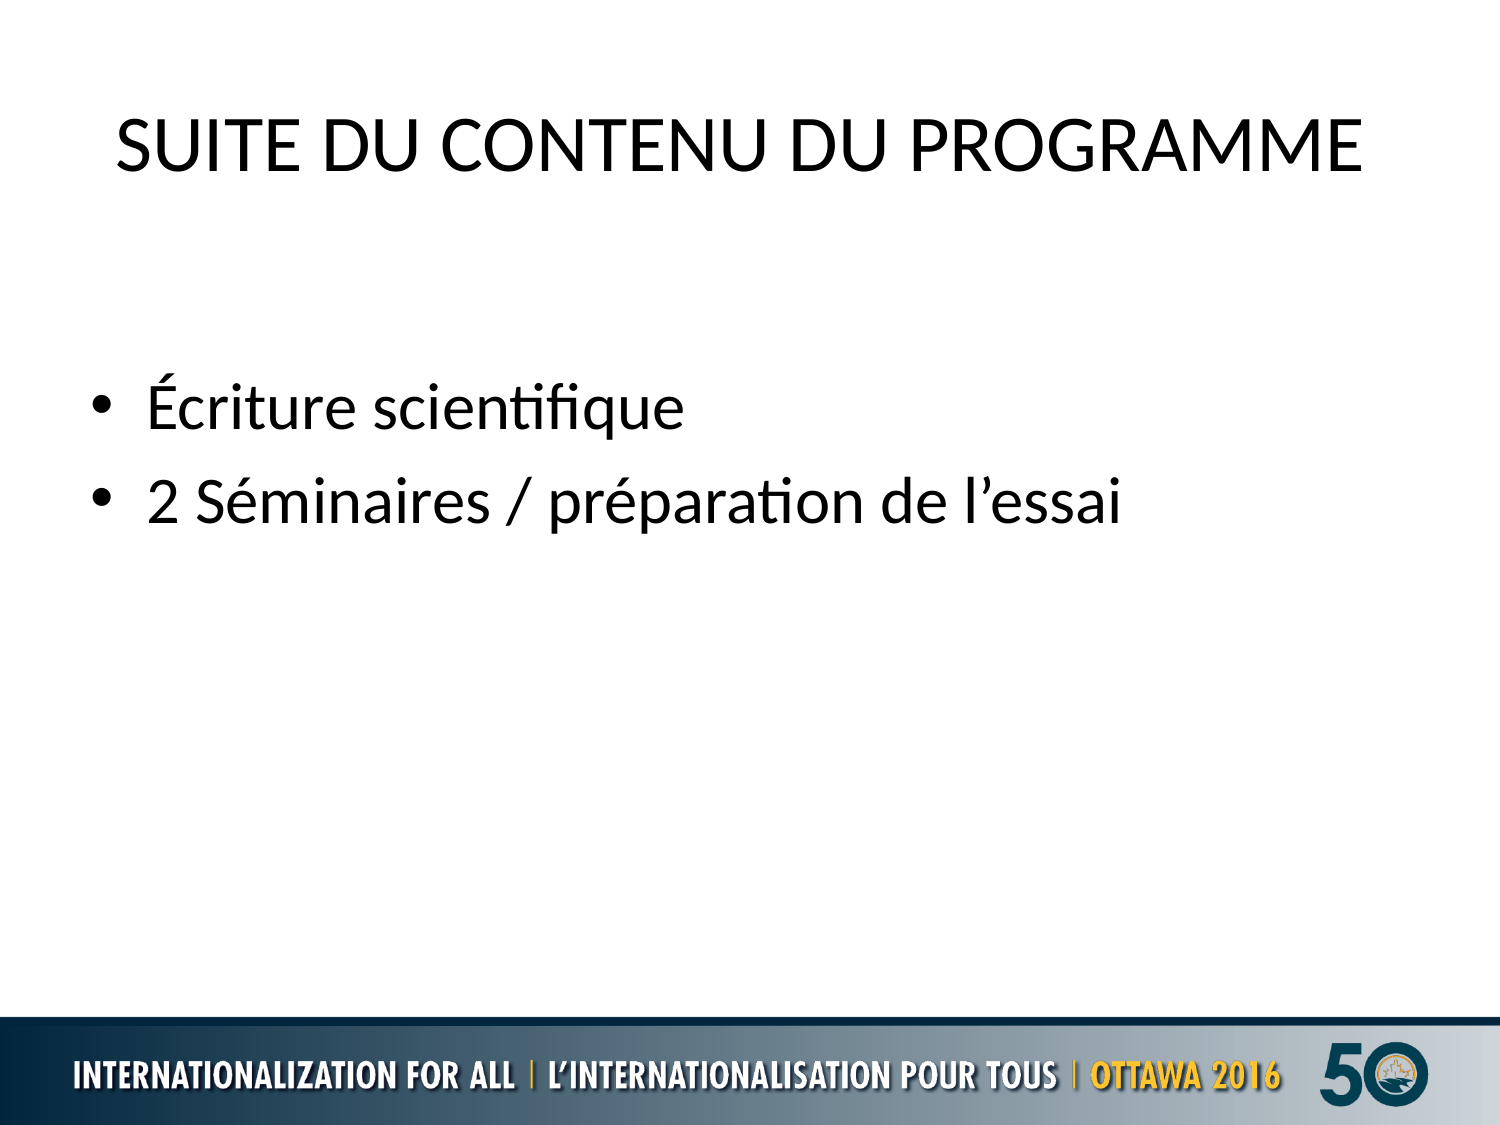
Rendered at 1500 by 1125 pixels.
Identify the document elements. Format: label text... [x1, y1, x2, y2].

title SUITE DU CONTENU DU PROGRAMME [75, 45, 1425, 233]
picture [0, 0, 1500, 1125]
list Écriture scientifique 2 Séminaires / préparation de l’essai [75, 262, 1425, 1005]
